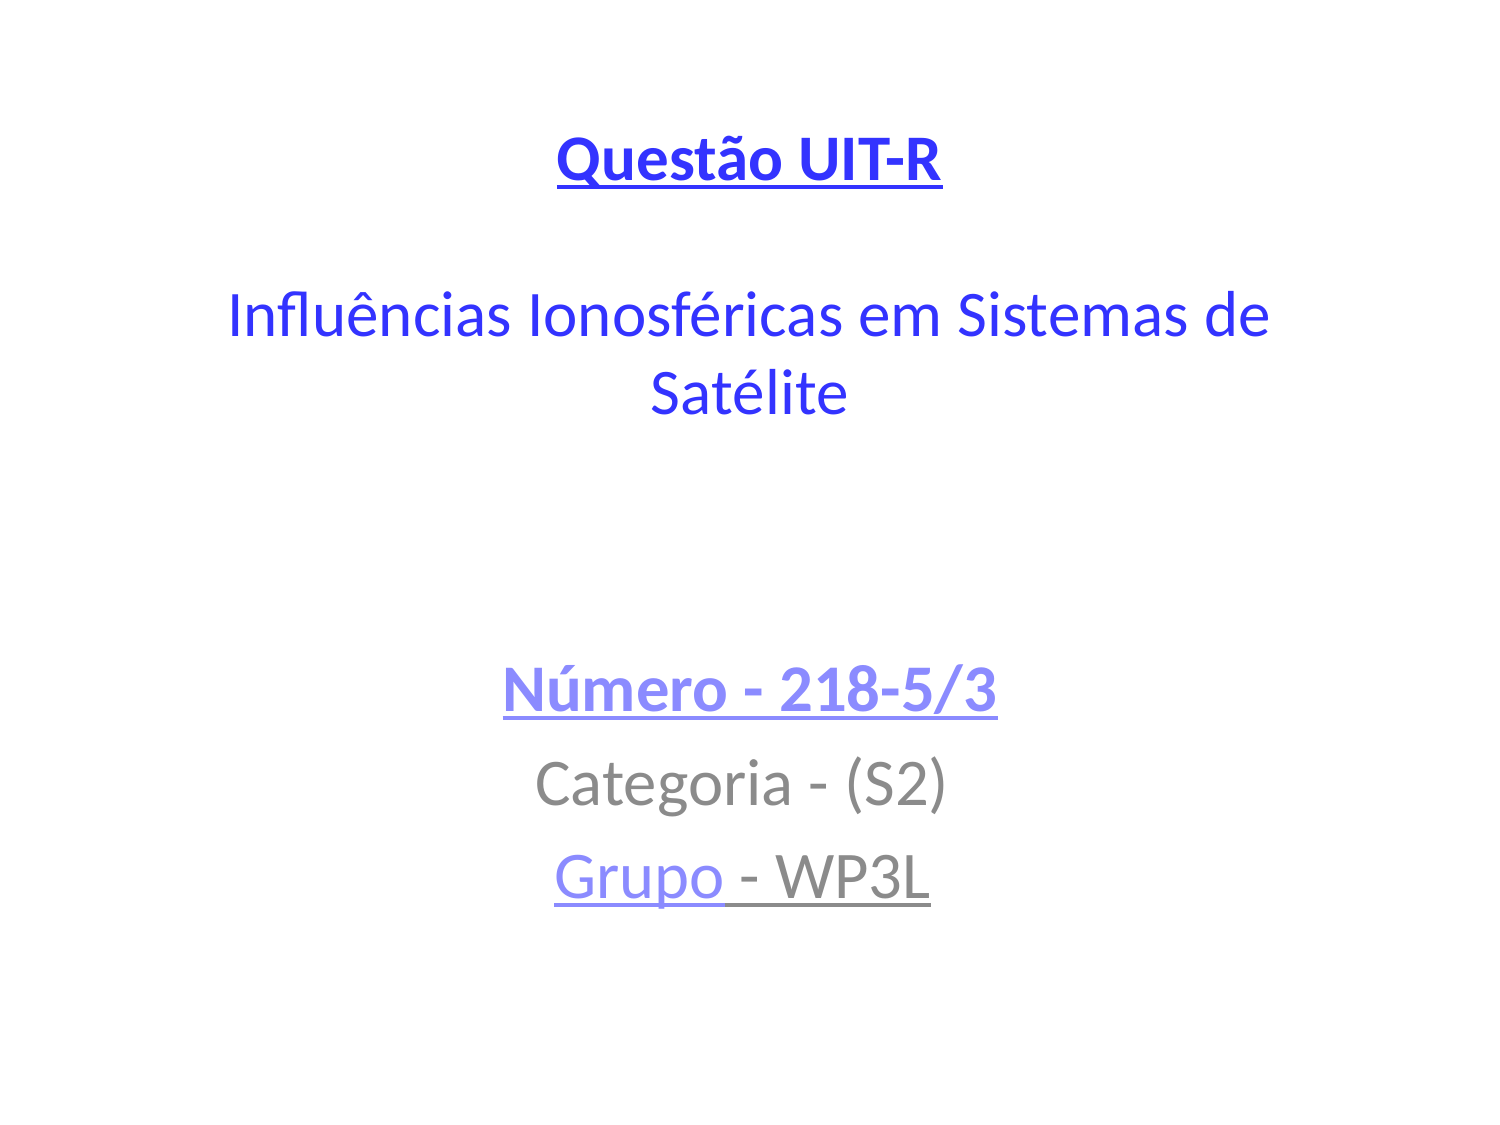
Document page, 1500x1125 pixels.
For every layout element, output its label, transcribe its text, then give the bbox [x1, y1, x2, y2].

subtitle Número - 218-5/3 Categoria - (S2) Grupo - WP3L [225, 637, 1275, 925]
title Questão UIT-R Influências Ionosféricas em Sistemas de Satélite [112, 105, 1388, 516]
